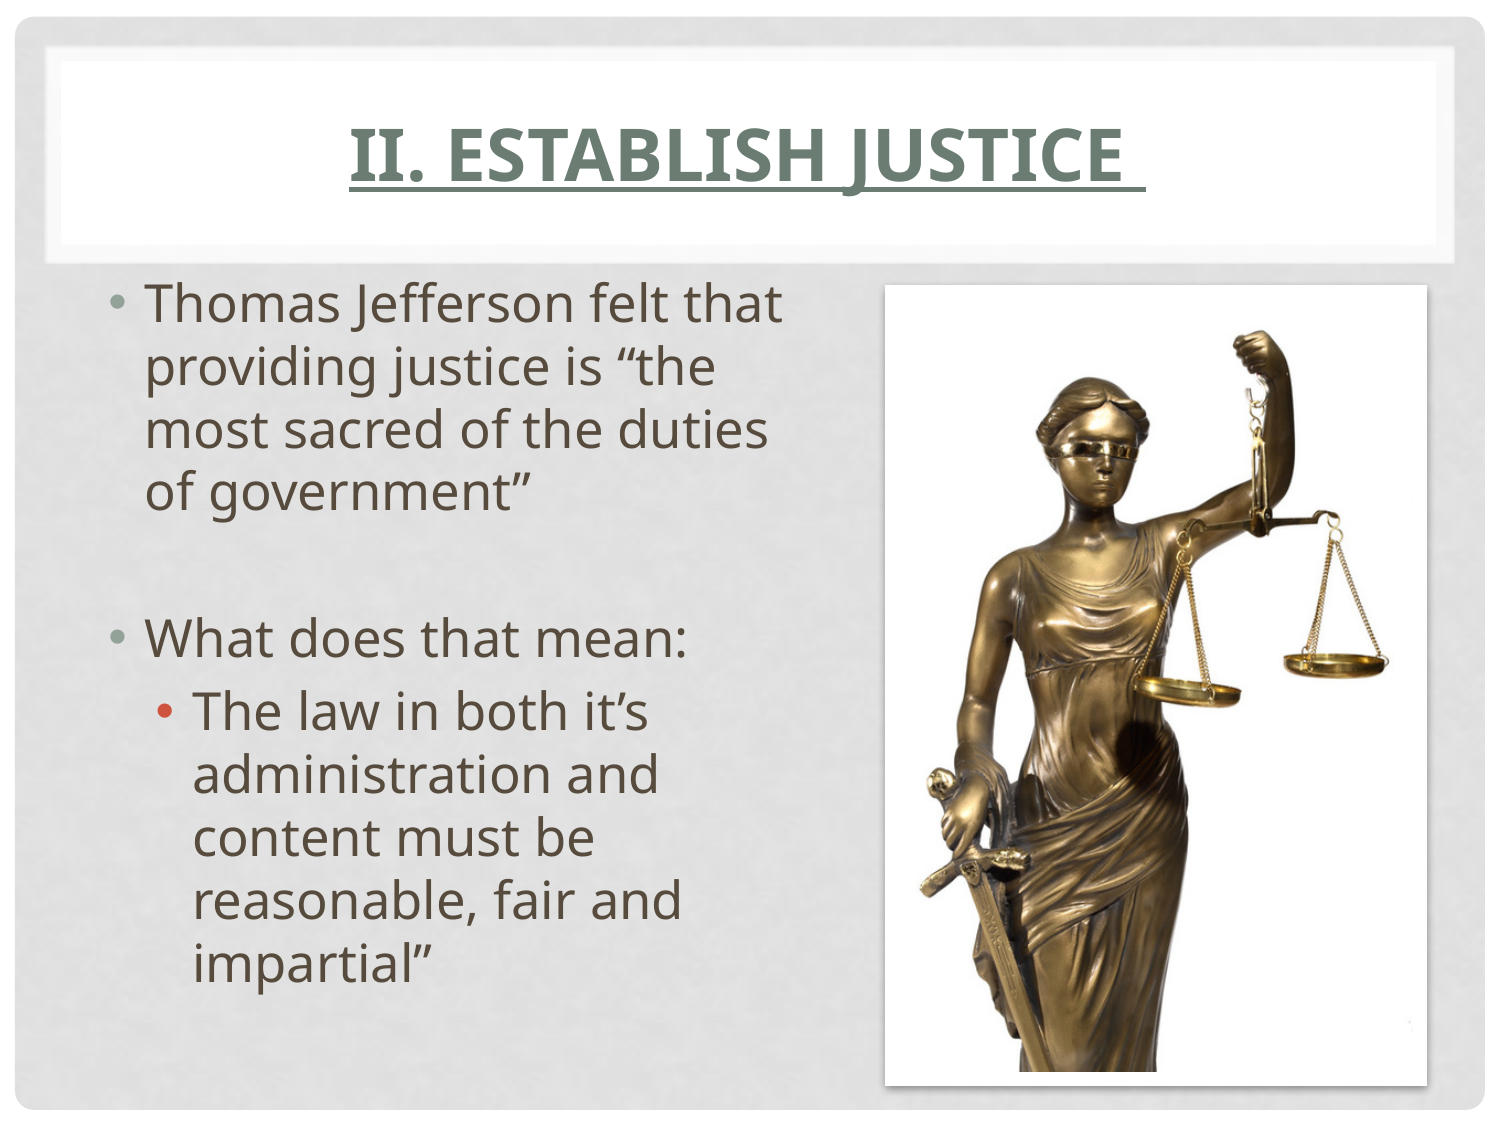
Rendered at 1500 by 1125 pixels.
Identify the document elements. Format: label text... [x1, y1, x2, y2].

list Thomas Jefferson felt that providing justice is “the most sacred of the duties of government” What does that mean: The law in both it’s administration and content must be reasonable, fair and impartial” [75, 262, 838, 1005]
picture [899, 299, 1413, 1072]
title II. Establish Justice [69, 66, 1425, 238]
